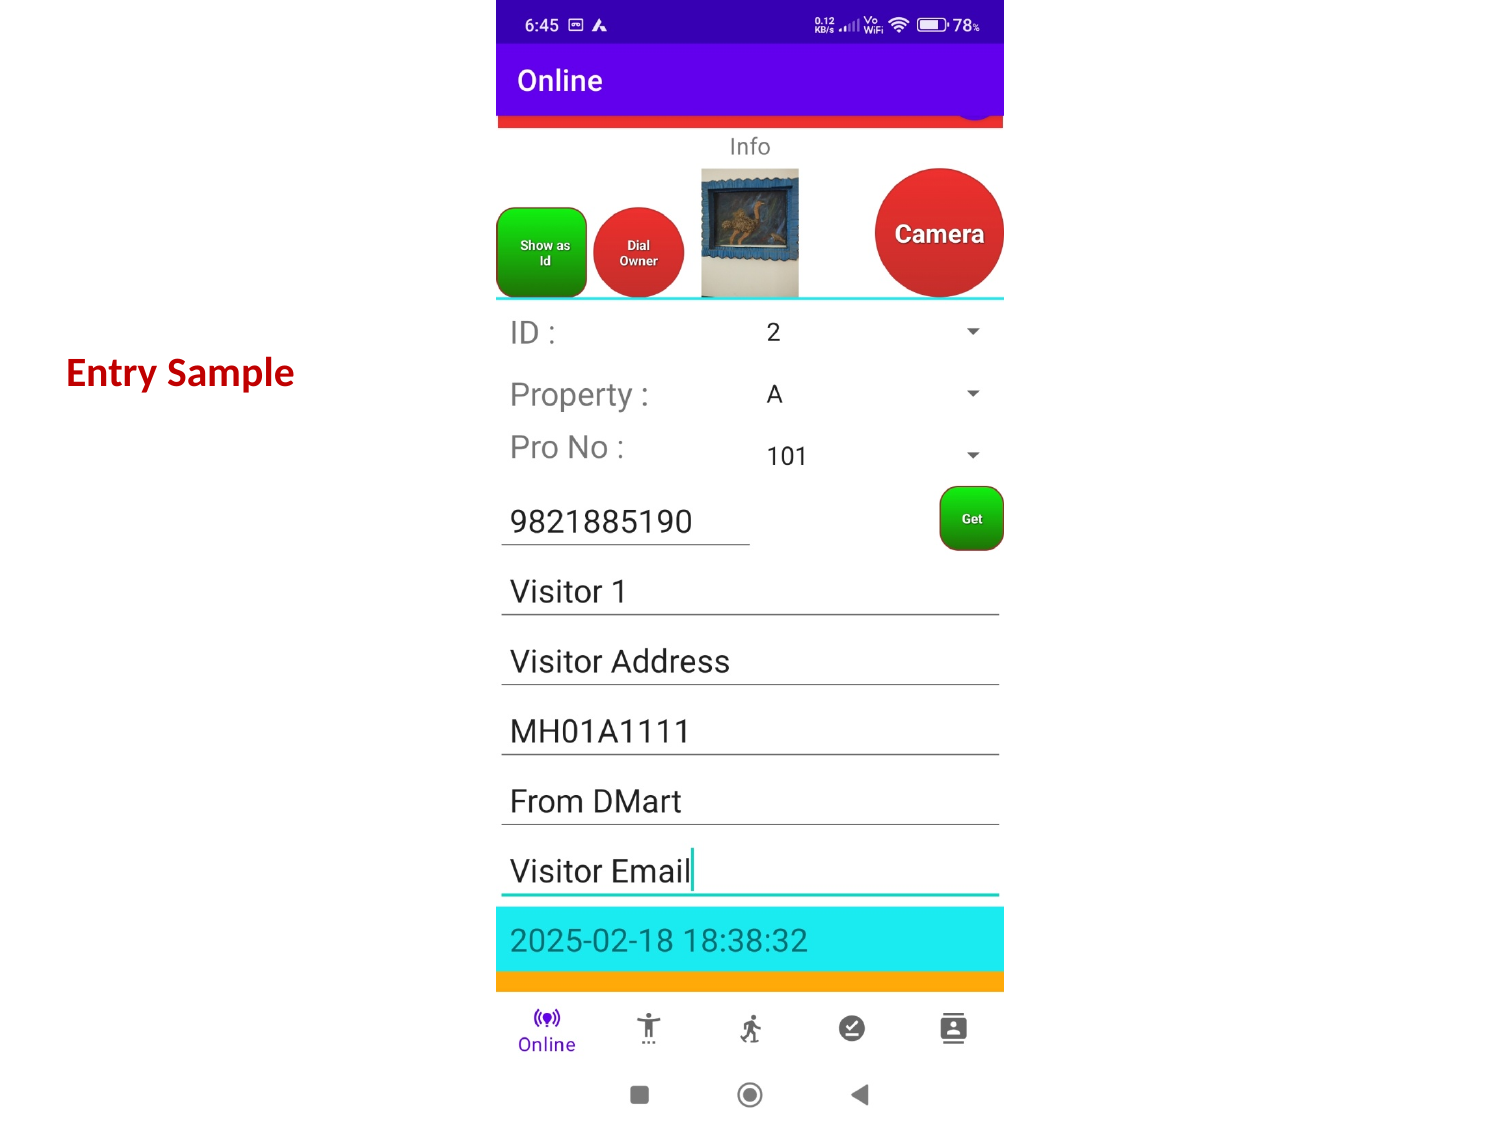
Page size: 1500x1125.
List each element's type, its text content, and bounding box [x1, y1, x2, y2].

text_box Entry Sample [51, 337, 310, 403]
picture [496, 0, 1004, 1125]
